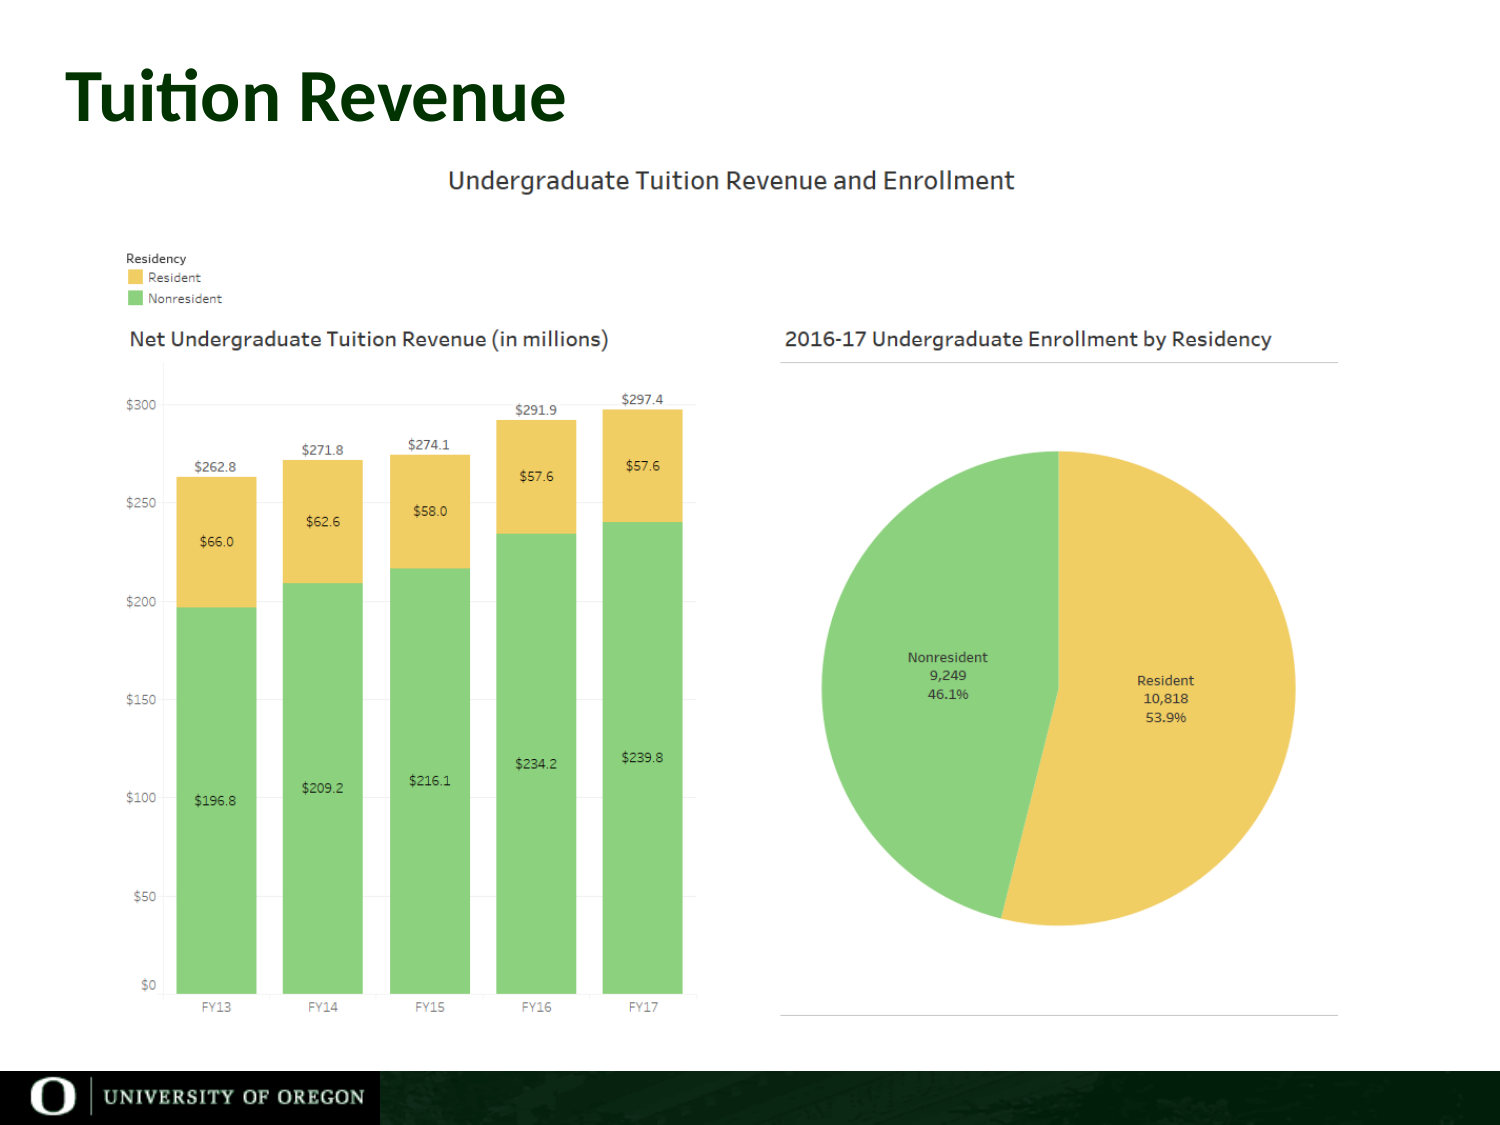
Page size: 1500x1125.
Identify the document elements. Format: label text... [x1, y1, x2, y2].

picture [0, 1071, 1500, 1125]
picture [124, 162, 1338, 1016]
title Tuition Revenue [49, 0, 1463, 183]
